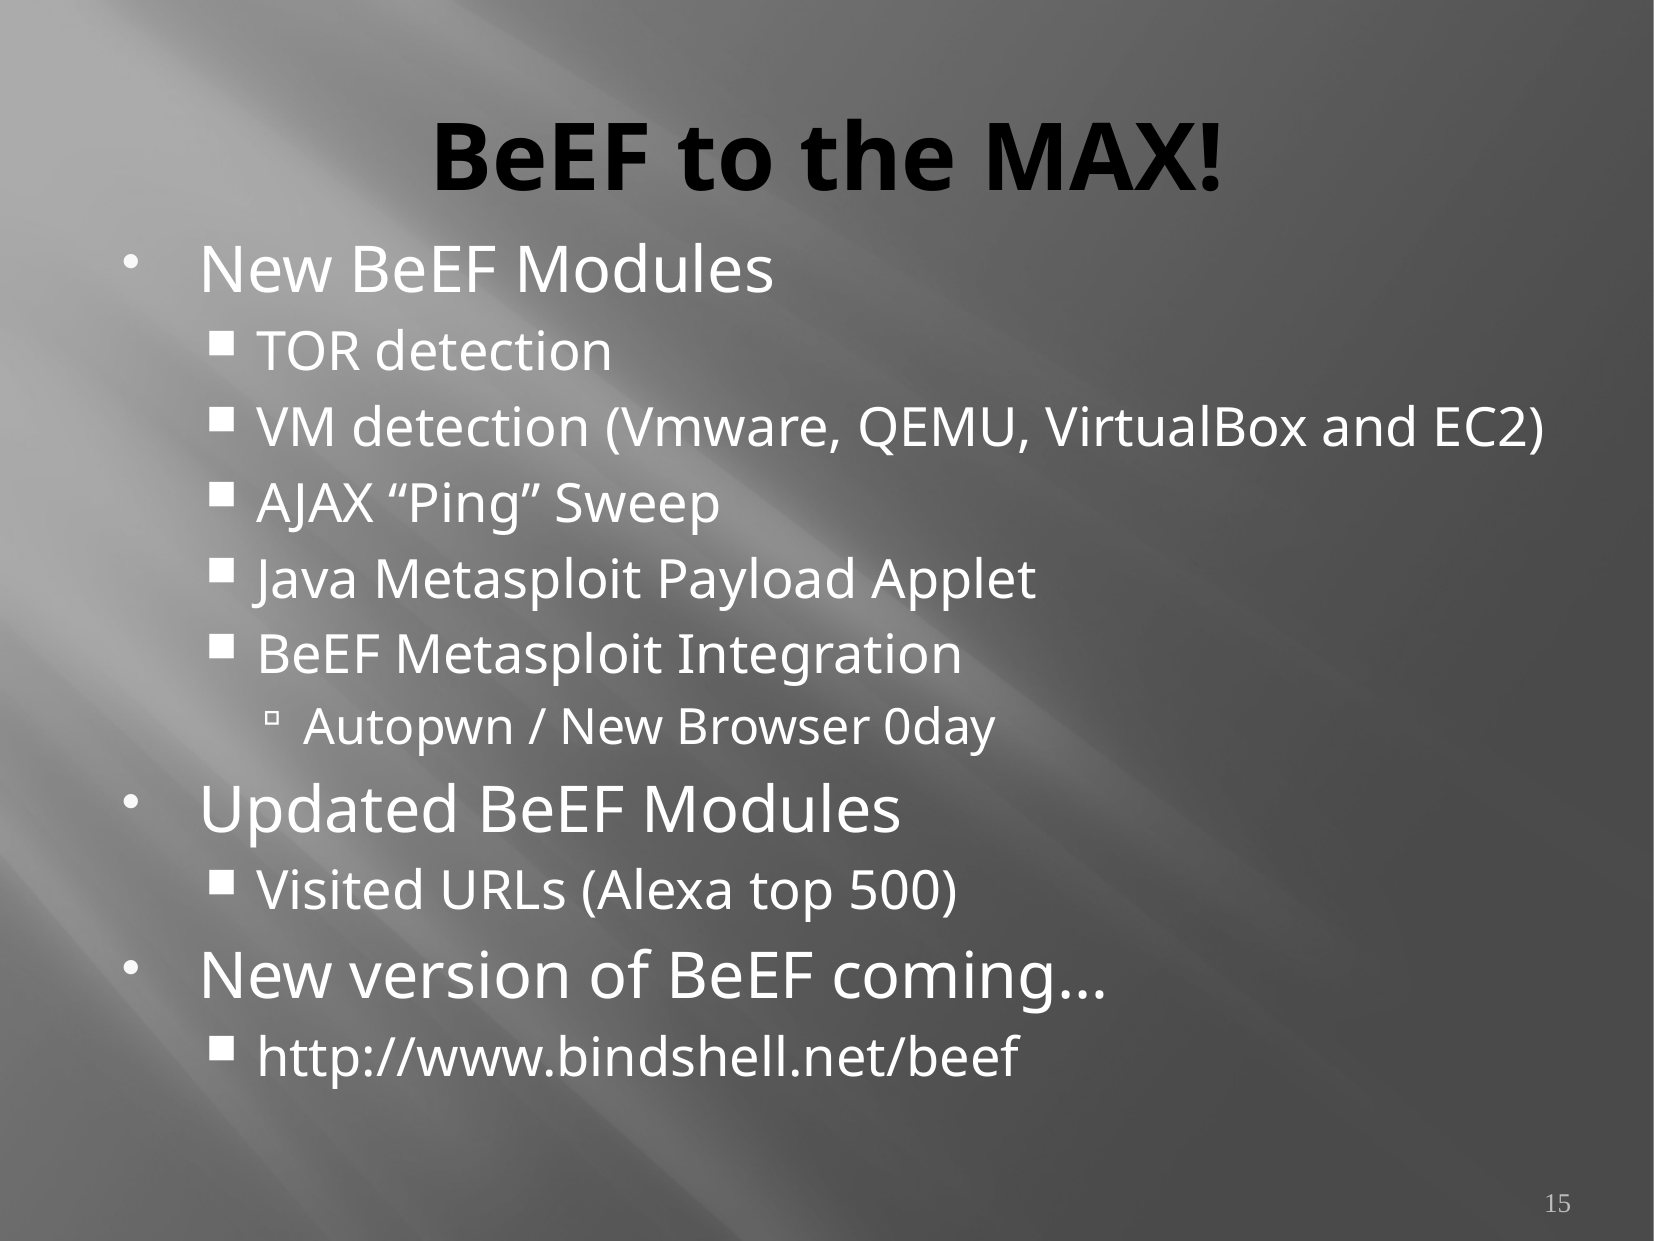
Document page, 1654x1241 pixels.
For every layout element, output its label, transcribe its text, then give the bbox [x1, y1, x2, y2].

slide_number 15 [1433, 1160, 1572, 1227]
title BeEF to the MAX! [82, 49, 1572, 219]
list New BeEF Modules TOR detection VM detection (Vmware, QEMU, VirtualBox and EC2) AJAX “Ping” Sweep Java Metasploit Payload Applet BeEF Metasploit Integration Autopwn / New Browser 0day Updated BeEF Modules Visited URLs (Alexa top 500) New version of BeEF coming… http://www.bindshell.net/beef [82, 219, 1572, 1241]
